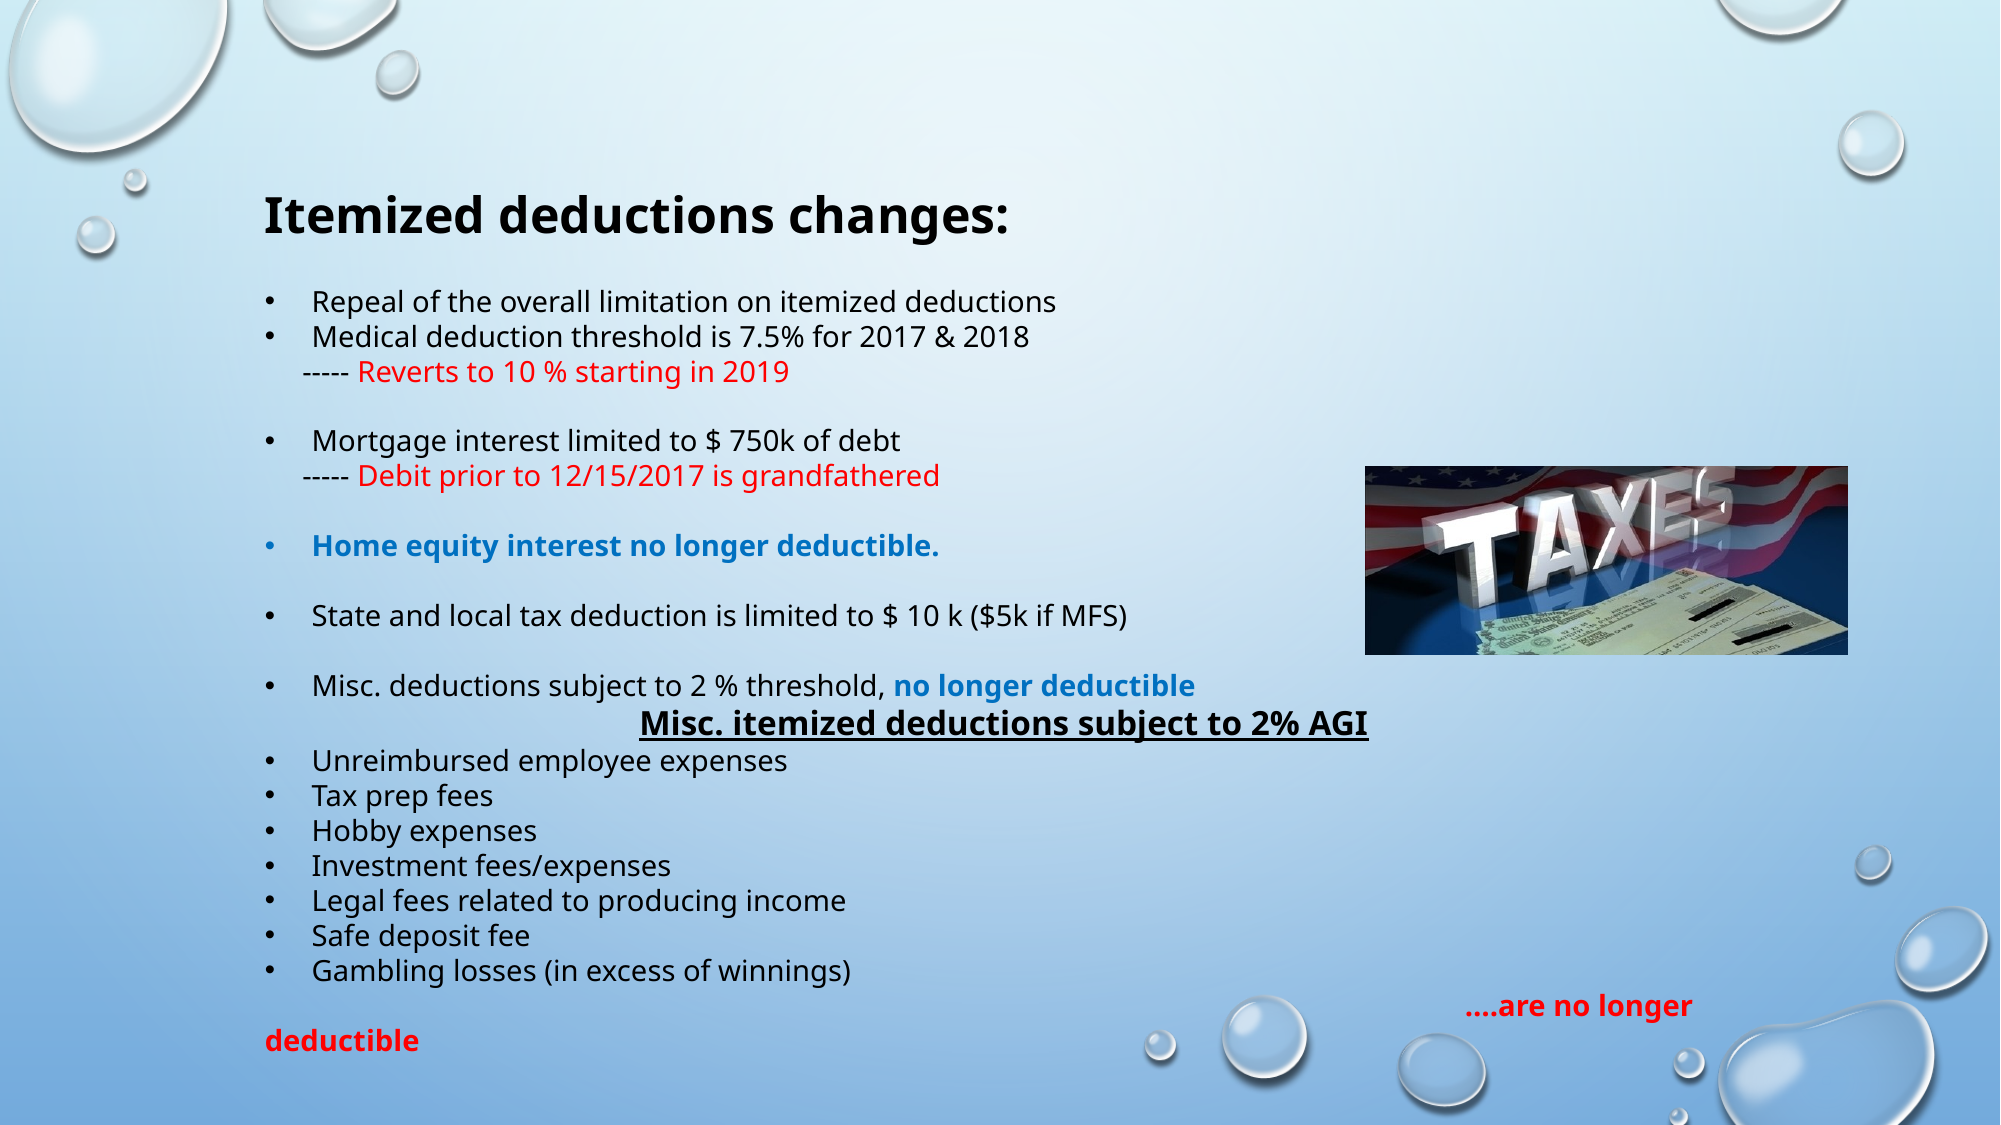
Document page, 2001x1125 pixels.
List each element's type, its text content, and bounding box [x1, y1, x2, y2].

text_box Itemized deductions changes: Repeal of the overall limitation on itemized deductions Medical deduction threshold is 7.5% for 2017 & 2018 ----- Reverts to 10 % starting in 2019 Mortgage interest limited to $ 750k of debt ----- Debit prior to 12/15/2017 is grandfathered Home equity interest no longer deductible. State and local tax deduction is limited to $ 10 k ($5k if MFS) Misc. deductions subject to 2 % threshold, no longer deductible Misc. itemized deductions subject to 2% AGI Unreimbursed employee expenses Tax prep fees Hobby expenses Investment fees/expenses Legal fees related to producing income Safe deposit fee Gambling losses (in excess of winnings) ….are no longer deductible [249, 175, 1759, 1105]
picture [0, 0, 2000, 1125]
